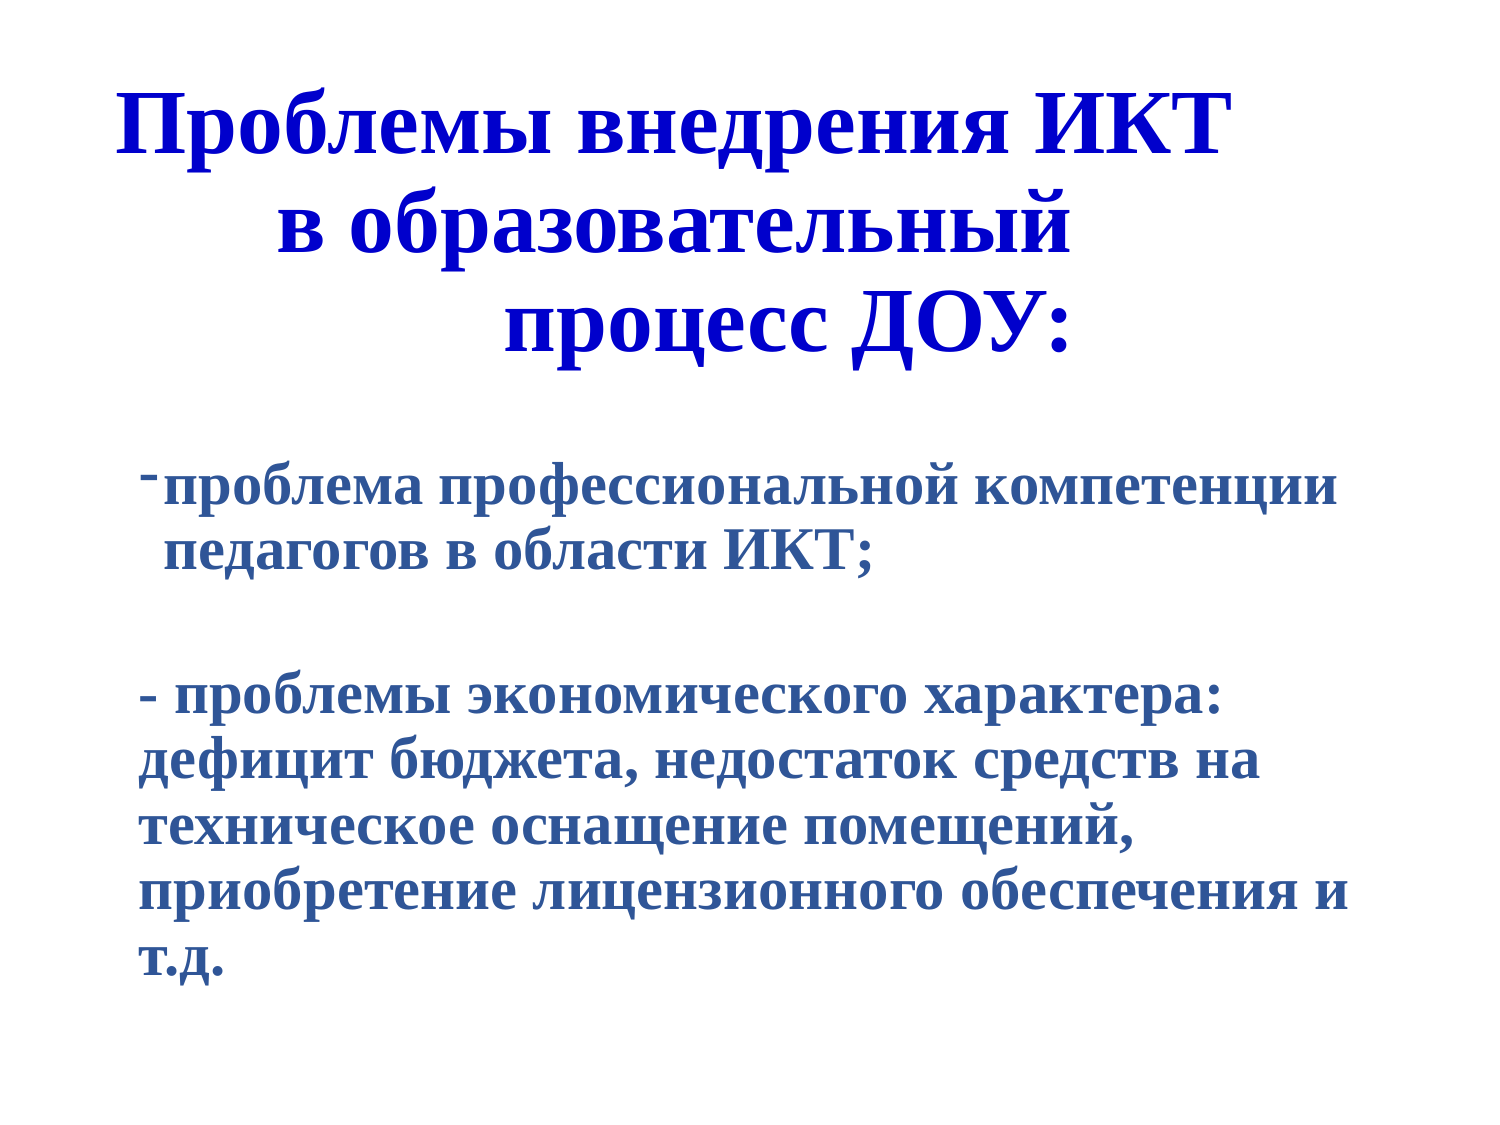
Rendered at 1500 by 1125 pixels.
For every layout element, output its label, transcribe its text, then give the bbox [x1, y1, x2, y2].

title Проблемы внедрения ИКТ в образовательный процесс ДОУ: [97, 45, 1391, 412]
list проблема профессиональной компетенции педагогов в области ИКТ; - проблемы экономического характера: дефицит бюджета, недостаток средств на техническое оснащение помещений, приобретение лицензионного обеспечения и т.д. [123, 444, 1436, 1069]
